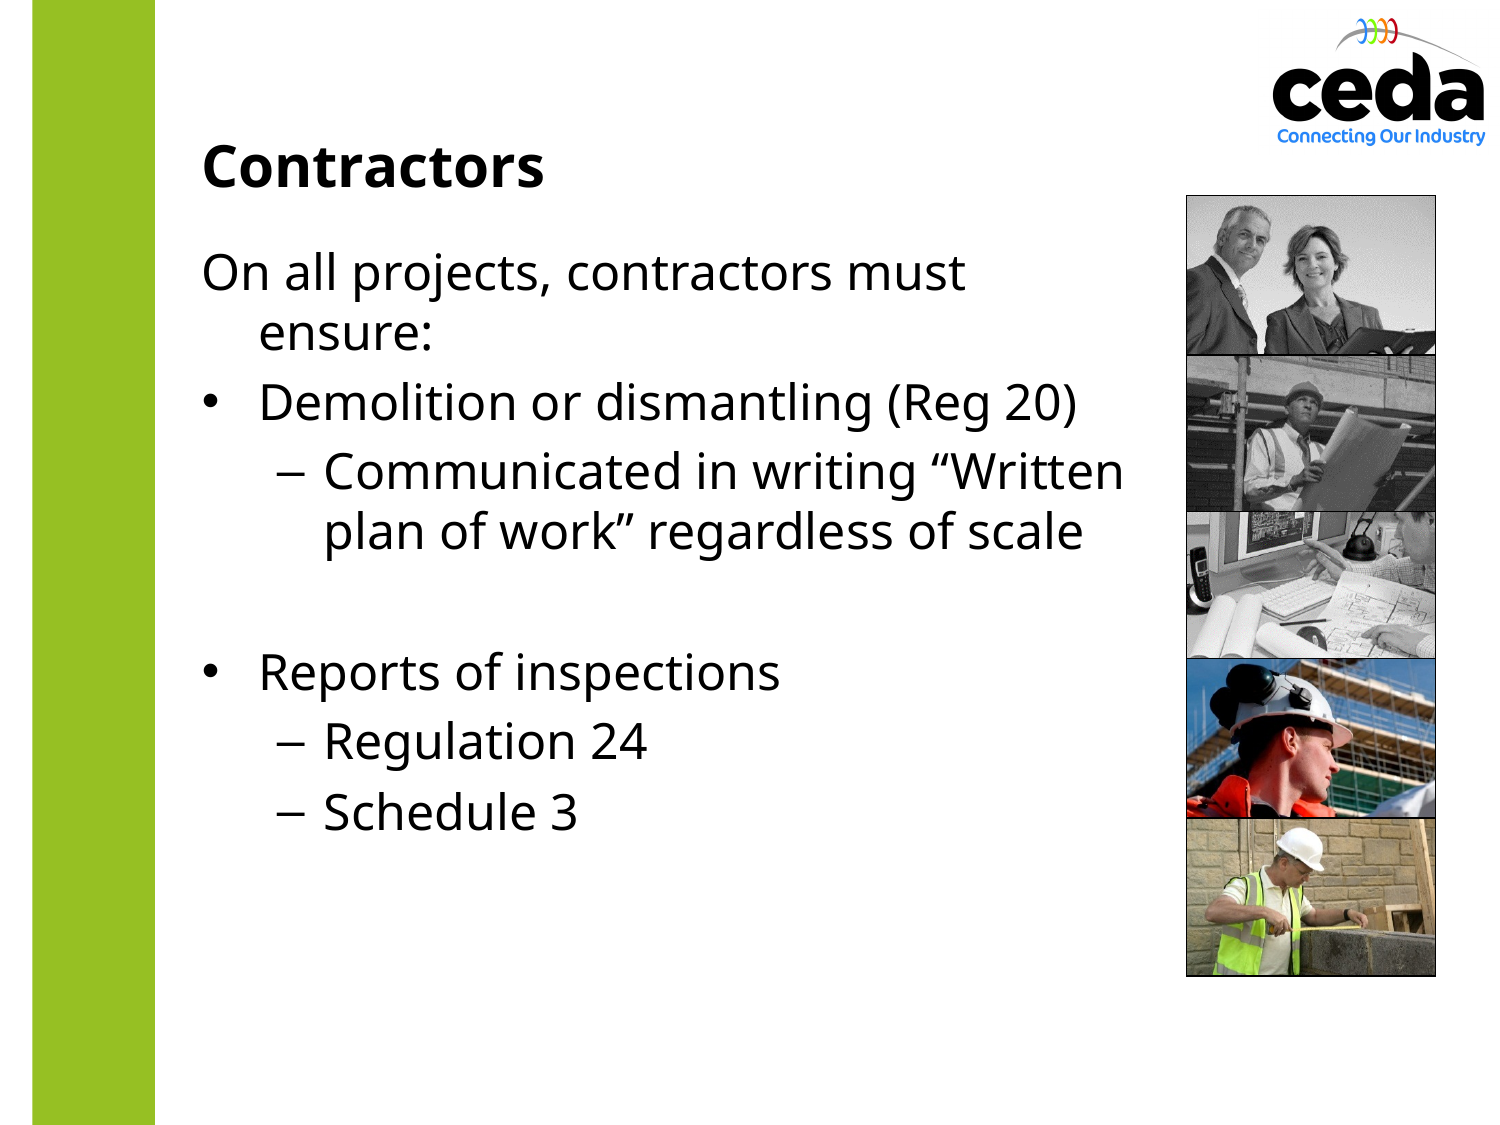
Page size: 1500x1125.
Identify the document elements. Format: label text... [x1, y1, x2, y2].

text_box Contractors [186, 121, 1251, 207]
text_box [1186, 195, 1436, 976]
list On all projects, contractors must ensure: Demolition or dismantling (Reg 20) Communicated in writing “Written plan of work” regardless of scale Reports of inspections Regulation 24 Schedule 3 [186, 232, 1148, 906]
title [75, 45, 1425, 233]
picture [1258, 9, 1500, 155]
